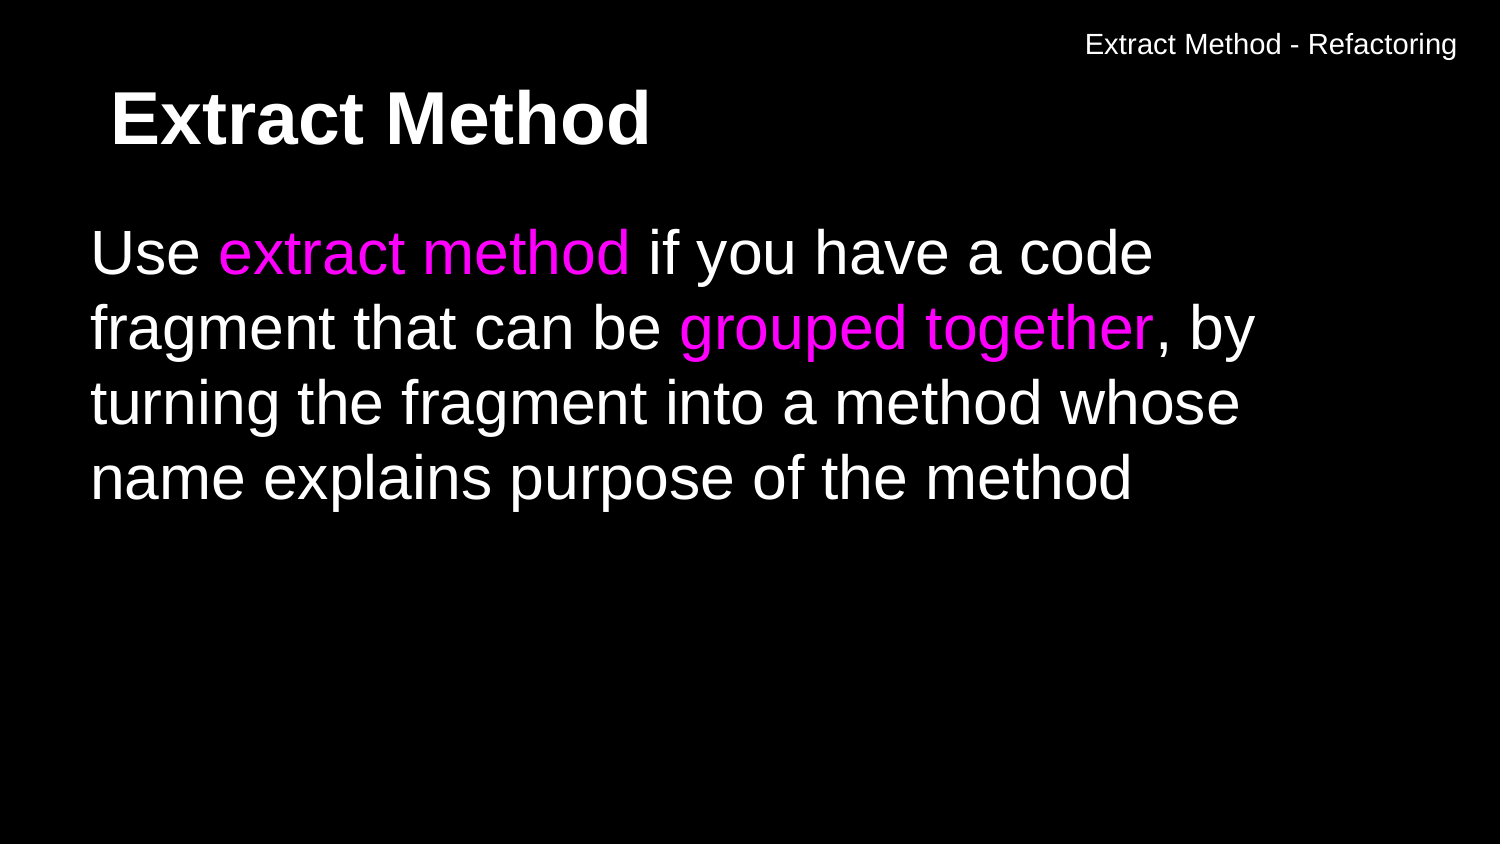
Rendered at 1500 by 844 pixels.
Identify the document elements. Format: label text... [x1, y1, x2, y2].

text_box Extract Method - Refactoring [1069, 10, 1500, 65]
list Use extract method if you have a code fragment that can be grouped together, by turning the fragment into a method whose name explains purpose of the method [75, 196, 1425, 808]
title Extract Method [75, 33, 1425, 175]
